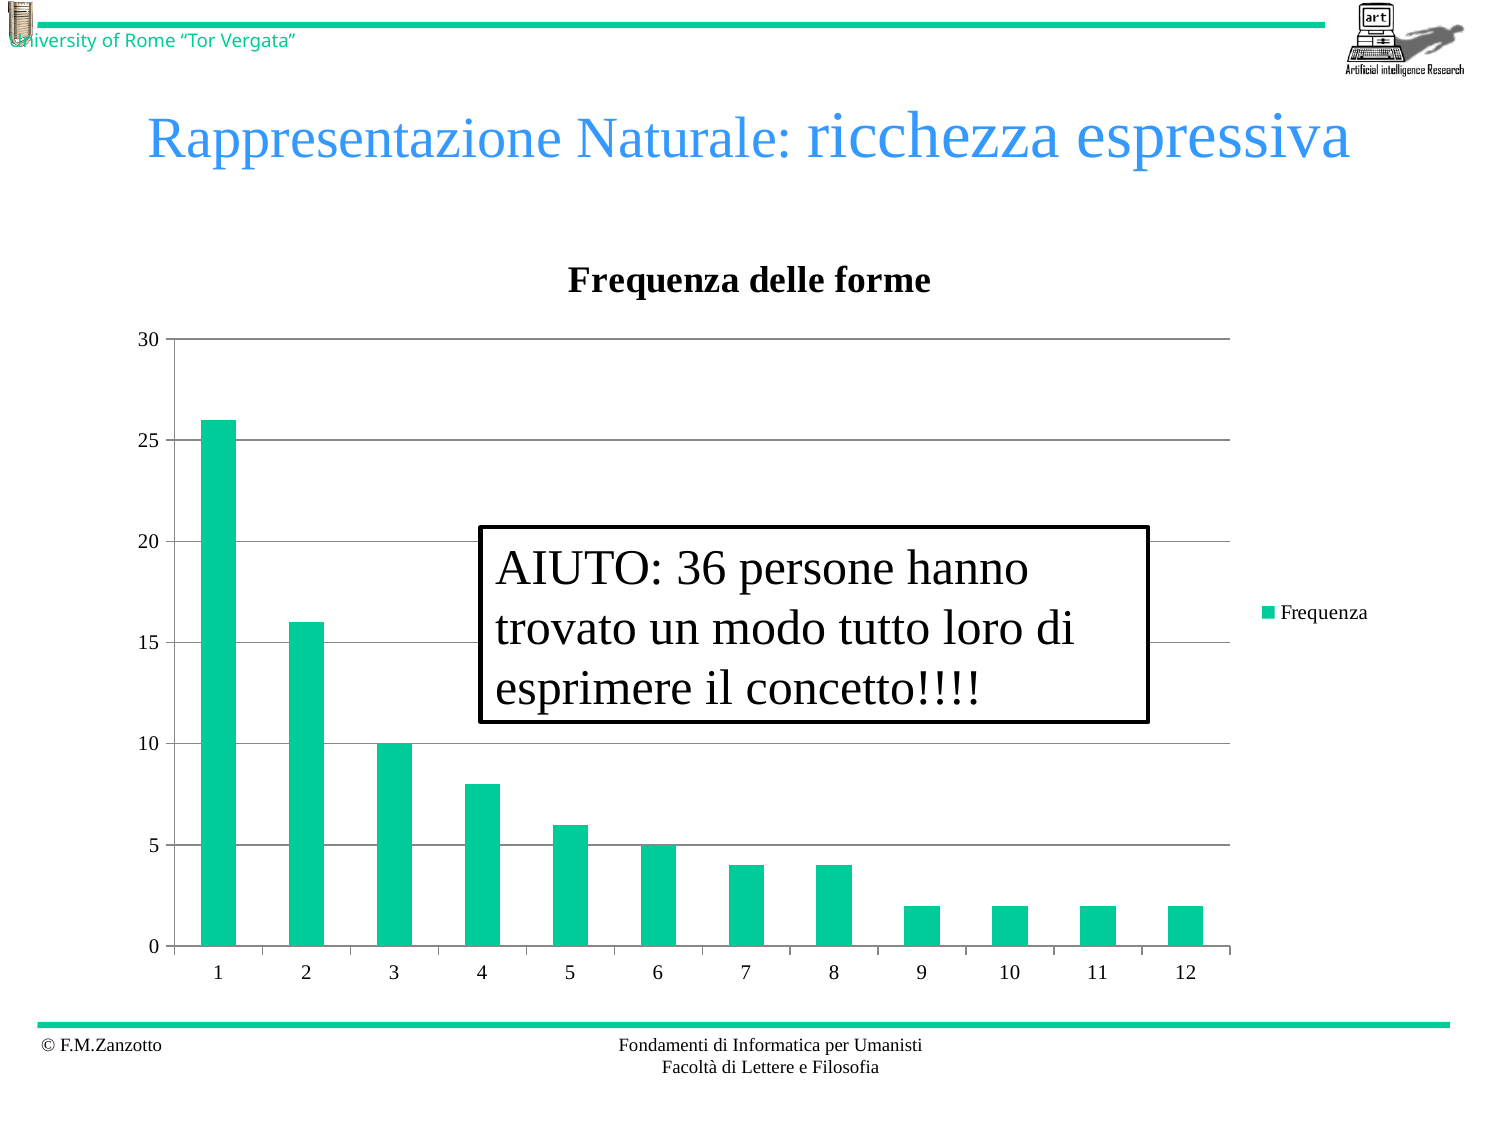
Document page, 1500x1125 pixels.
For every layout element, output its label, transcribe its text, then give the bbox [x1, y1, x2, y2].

title Rappresentazione Naturale: ricchezza espressiva [112, 74, 1388, 188]
picture [4, 0, 38, 50]
chart [112, 224, 1388, 1001]
picture [1337, 0, 1475, 77]
